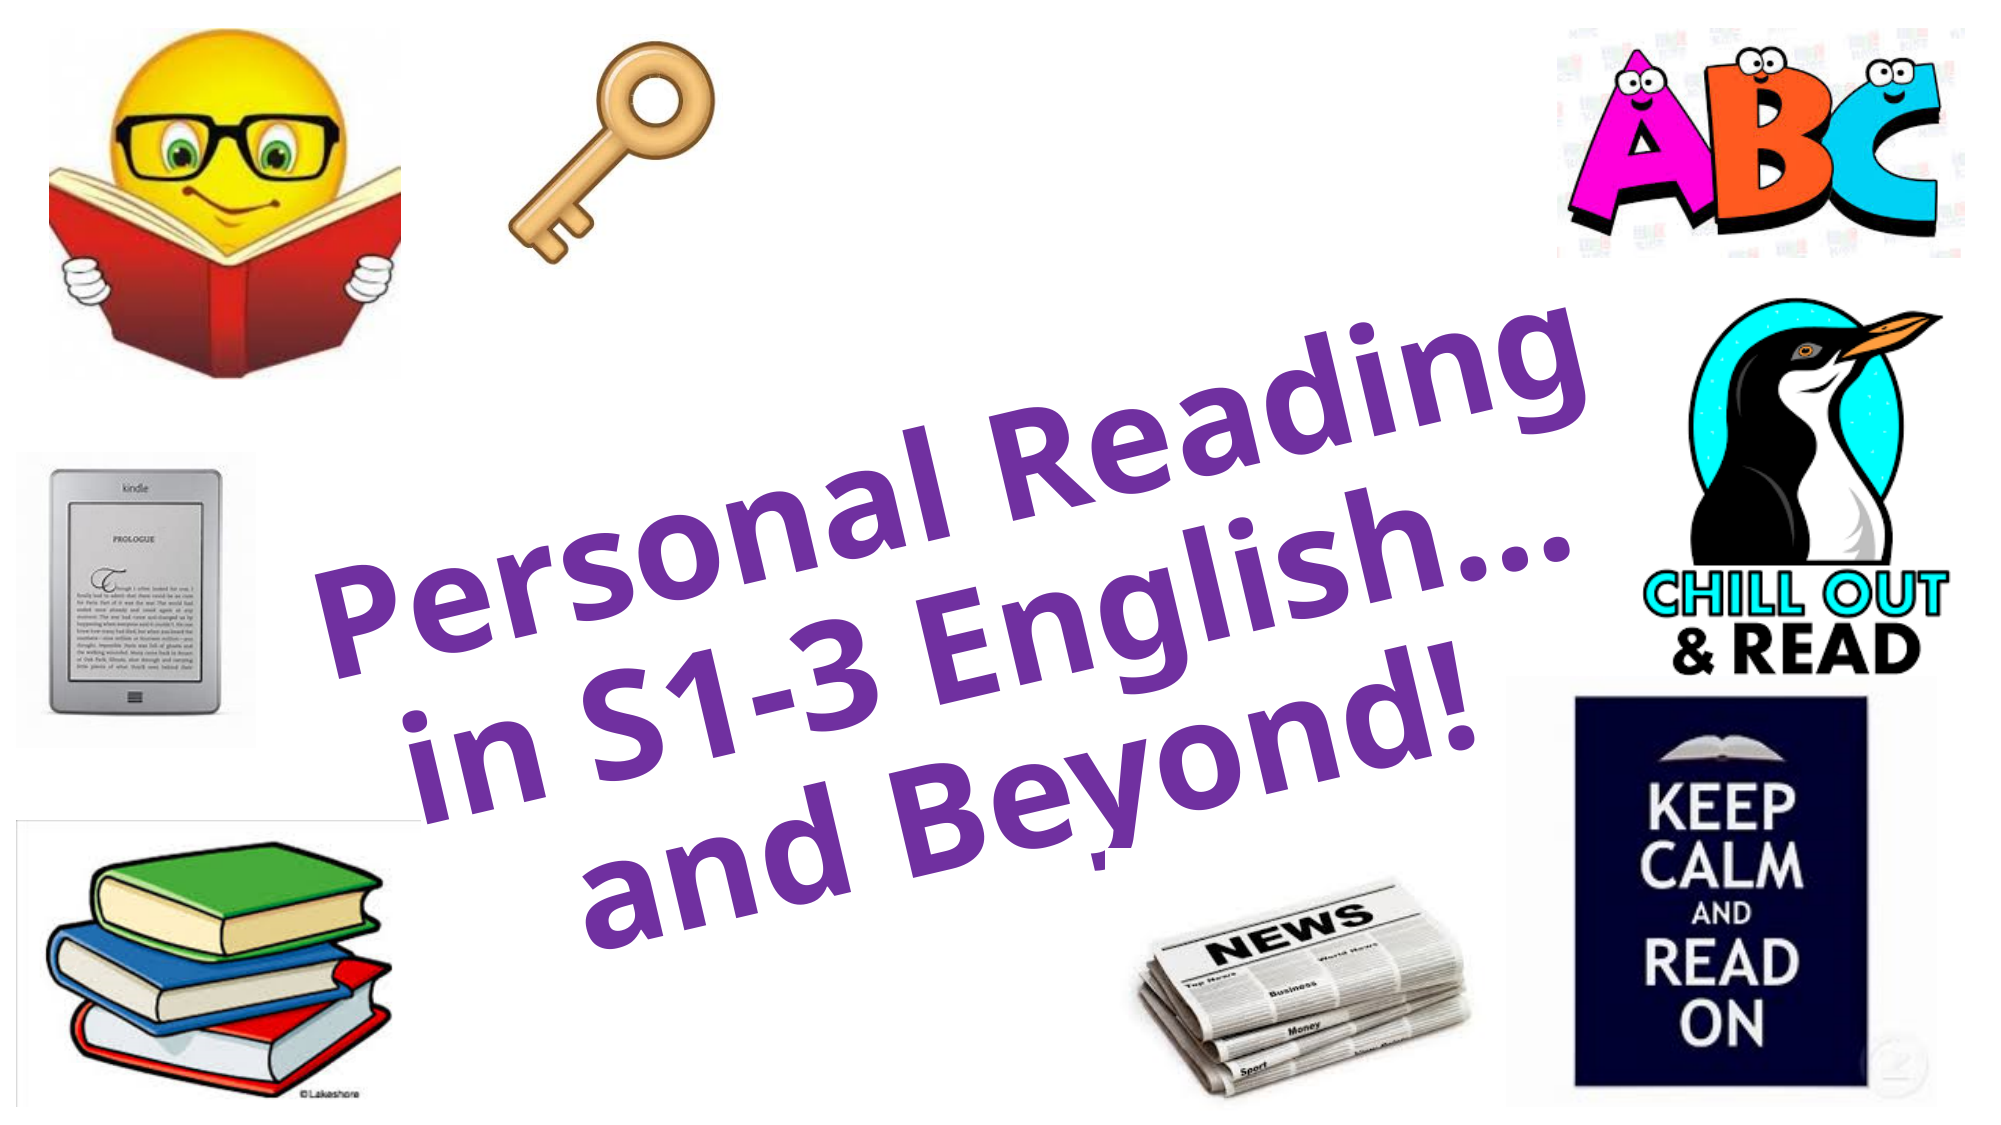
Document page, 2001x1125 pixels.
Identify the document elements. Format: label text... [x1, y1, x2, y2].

title Personal Reading in S1-3 English… and Beyond! [241, 345, 1642, 1035]
picture [16, 820, 421, 1107]
picture [488, 34, 724, 270]
picture [16, 452, 256, 748]
picture [1105, 297, 1951, 1125]
picture [49, 28, 401, 380]
picture [1557, 28, 1965, 258]
